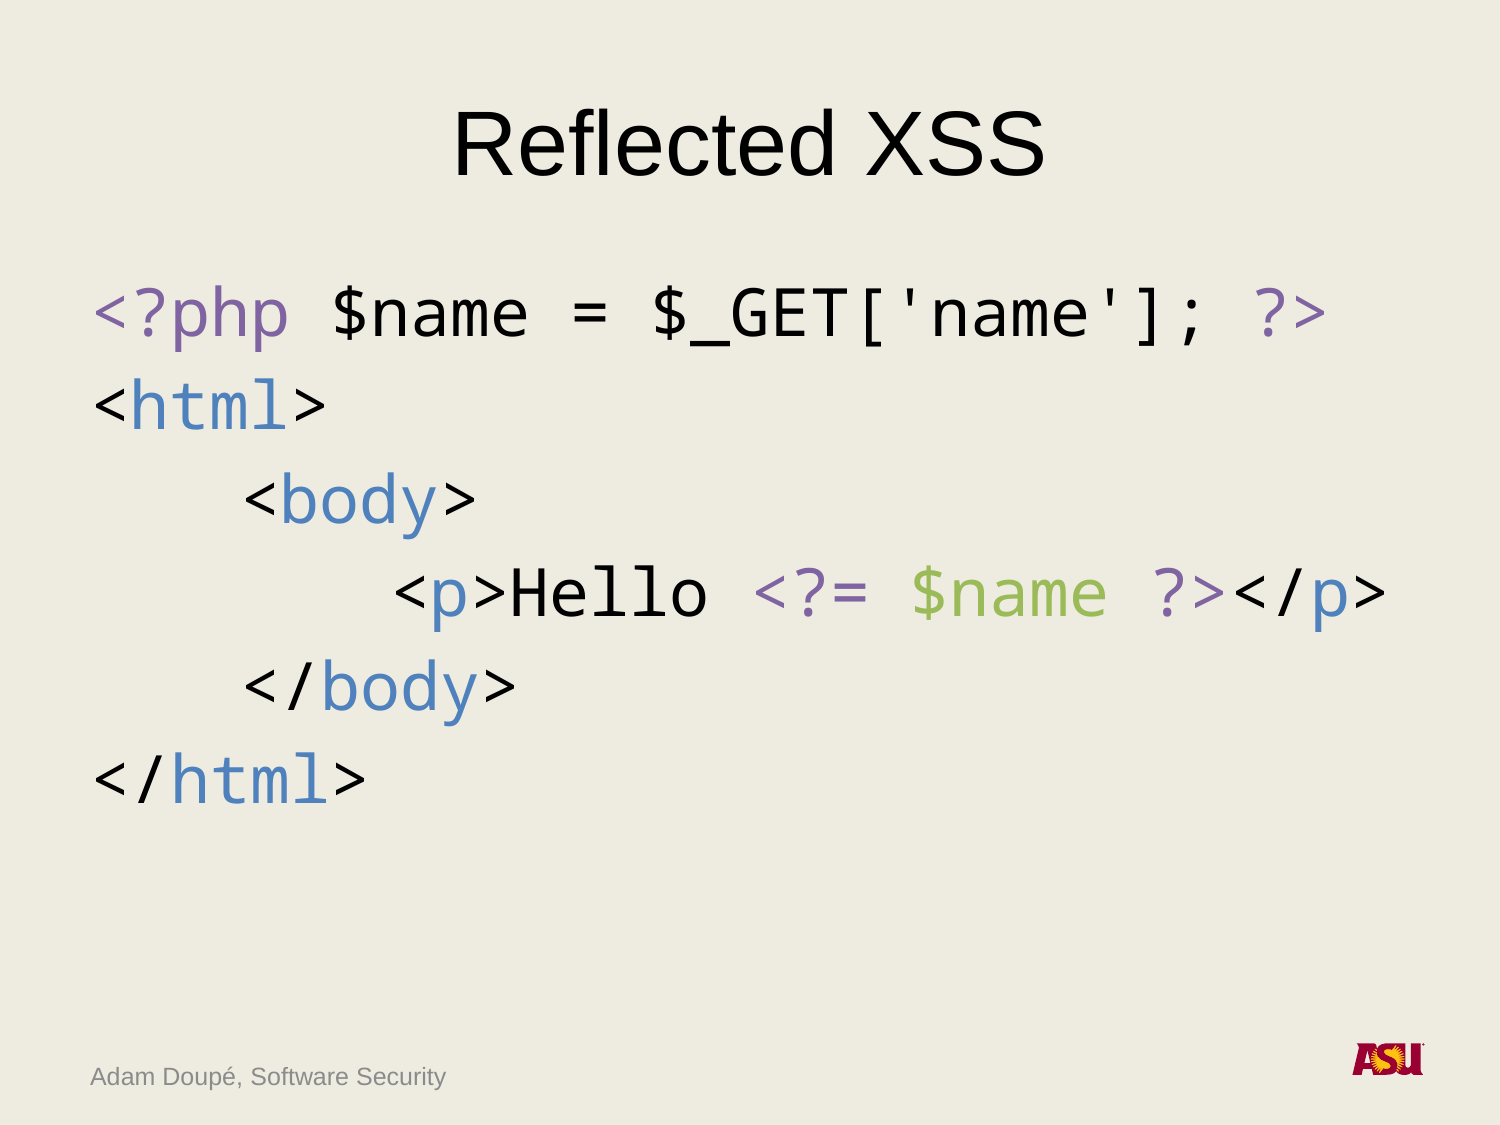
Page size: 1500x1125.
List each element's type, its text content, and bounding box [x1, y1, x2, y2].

list <?php $name = $_GET['name']; ?> <html> <body> <p>Hello <?= $name ?></p> </body> </html> [75, 262, 1425, 1005]
title Reflected XSS [75, 45, 1425, 233]
